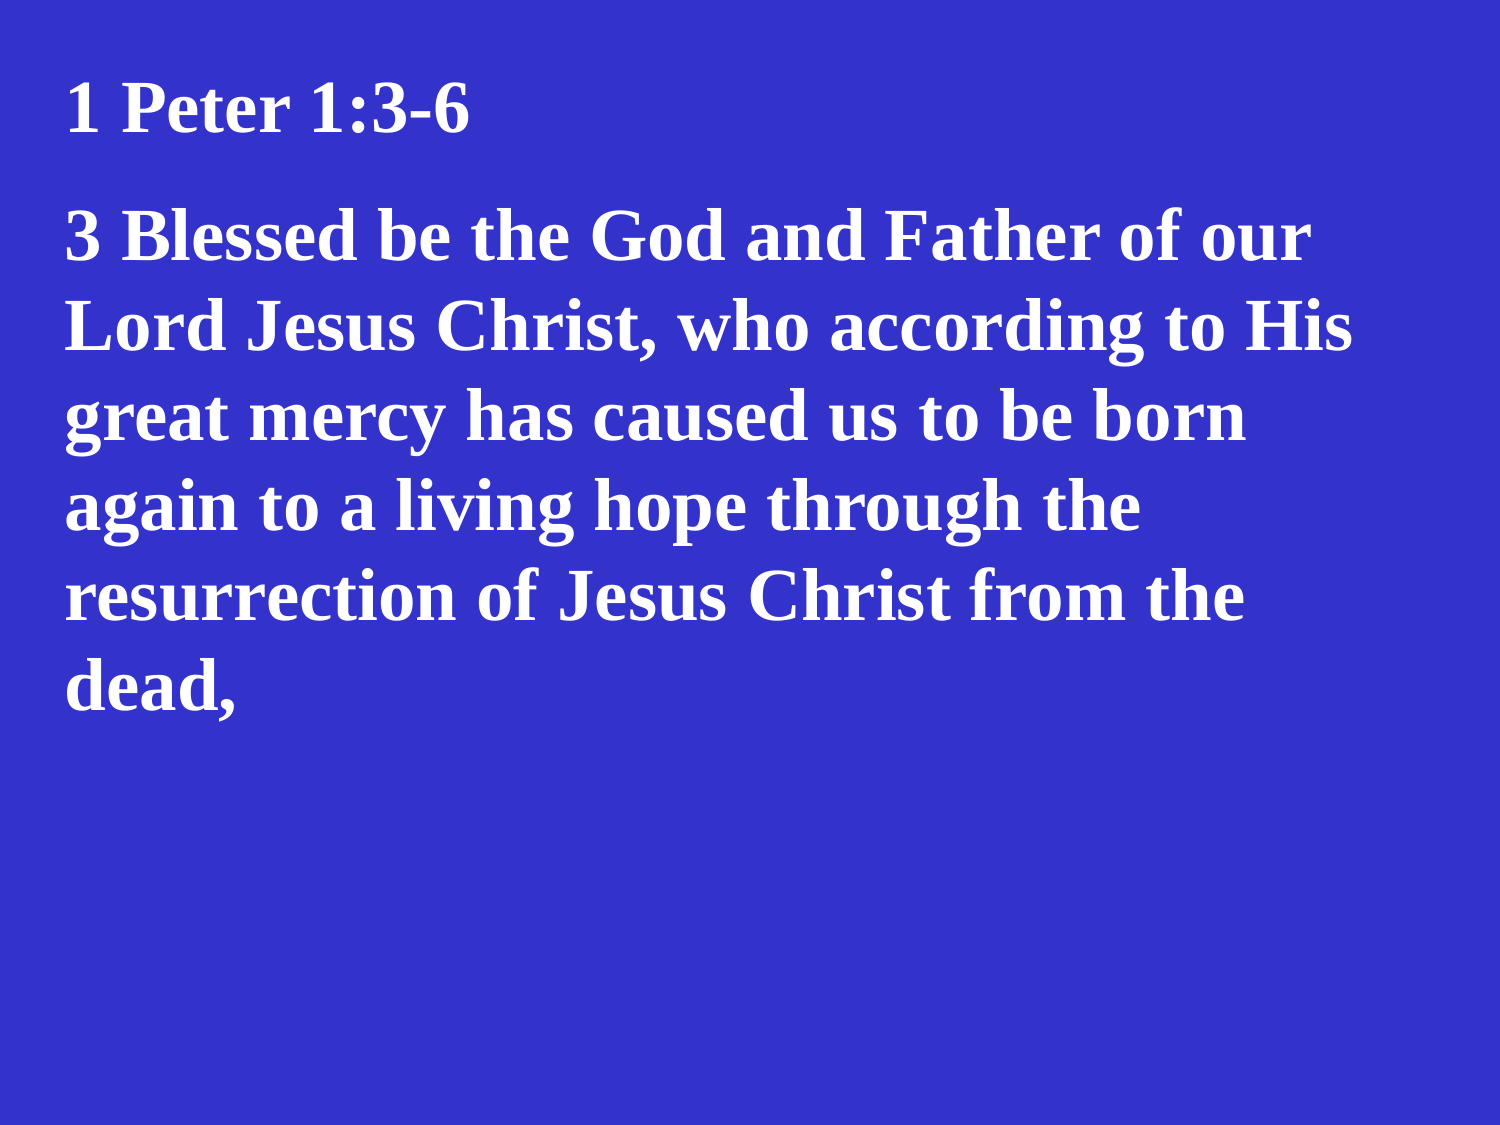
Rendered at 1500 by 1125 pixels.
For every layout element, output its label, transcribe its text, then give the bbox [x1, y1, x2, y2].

text_box 1 Peter 1:3-6 3 Blessed be the God and Father of our Lord Jesus Christ, who according to His great mercy has caused us to be born again to a living hope through the resurrection of Jesus Christ from the dead, [50, 50, 1450, 733]
